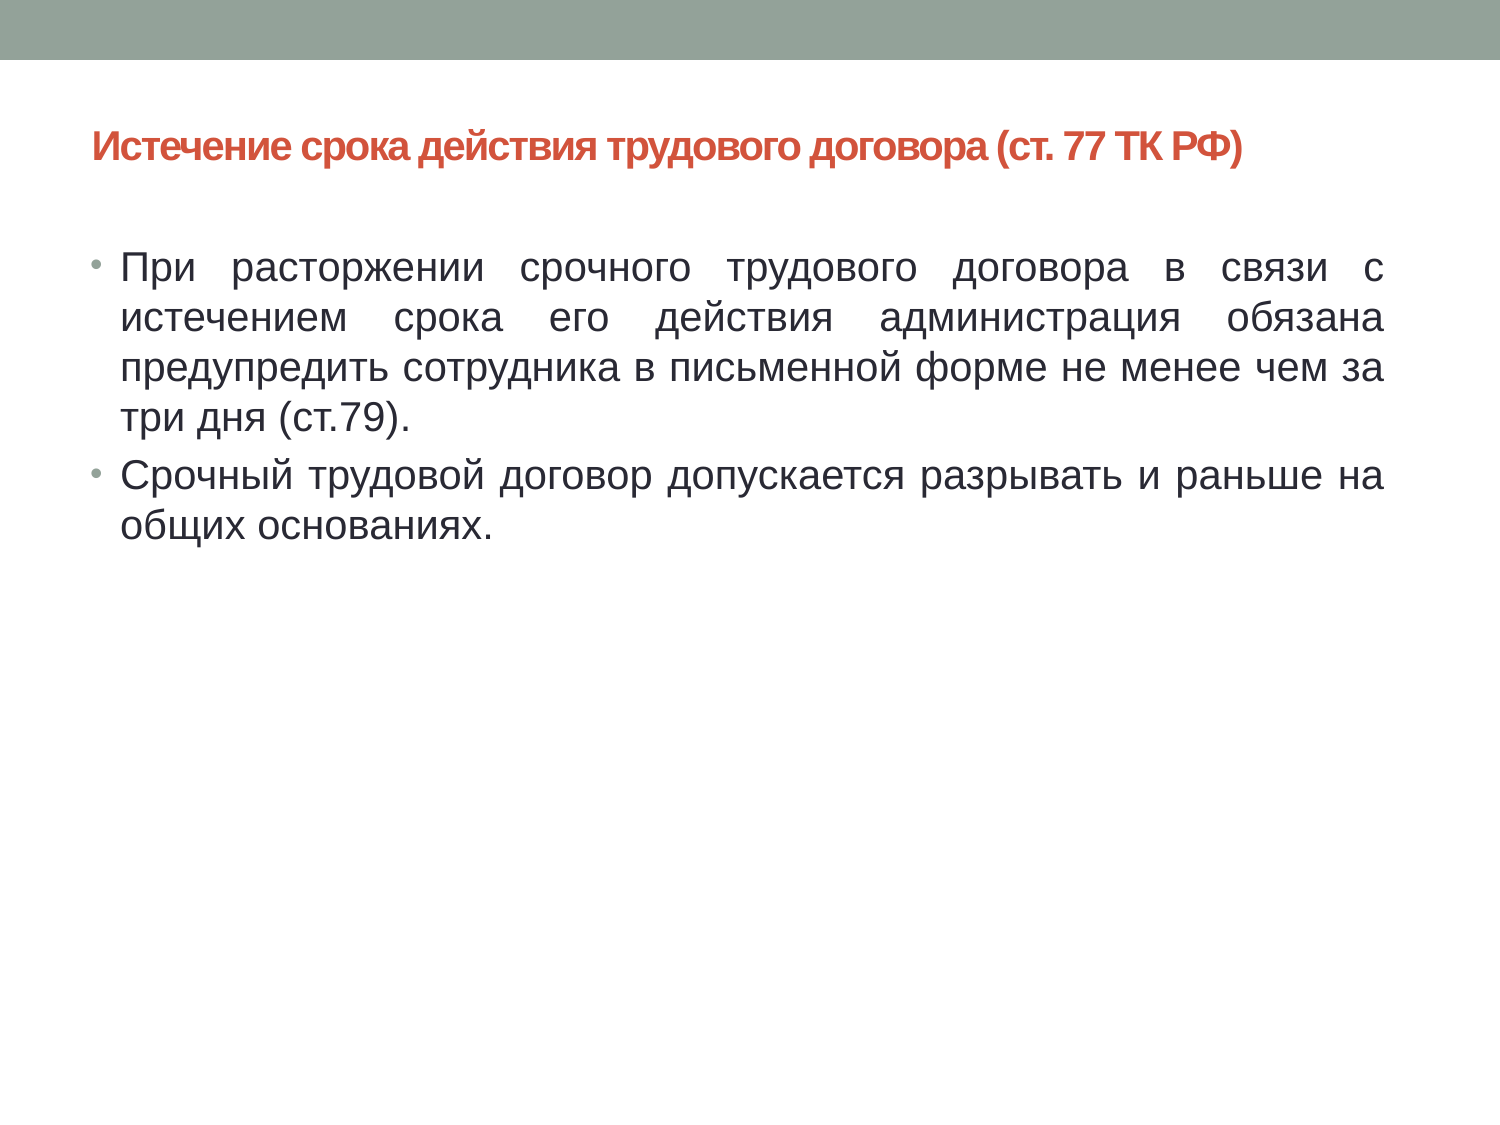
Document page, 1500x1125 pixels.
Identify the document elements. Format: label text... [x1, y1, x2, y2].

title Истечение срока действия трудового договора (ст. 77 ТК РФ) [76, 30, 1471, 256]
list При расторжении срочного трудового договора в связи с истечением срока его действия администрация обязана предупредить сотрудника в письменной форме не менее чем за три дня (ст.79). Срочный трудовой договор допускается разрывать и раньше на общих основаниях. [75, 231, 1400, 1094]
